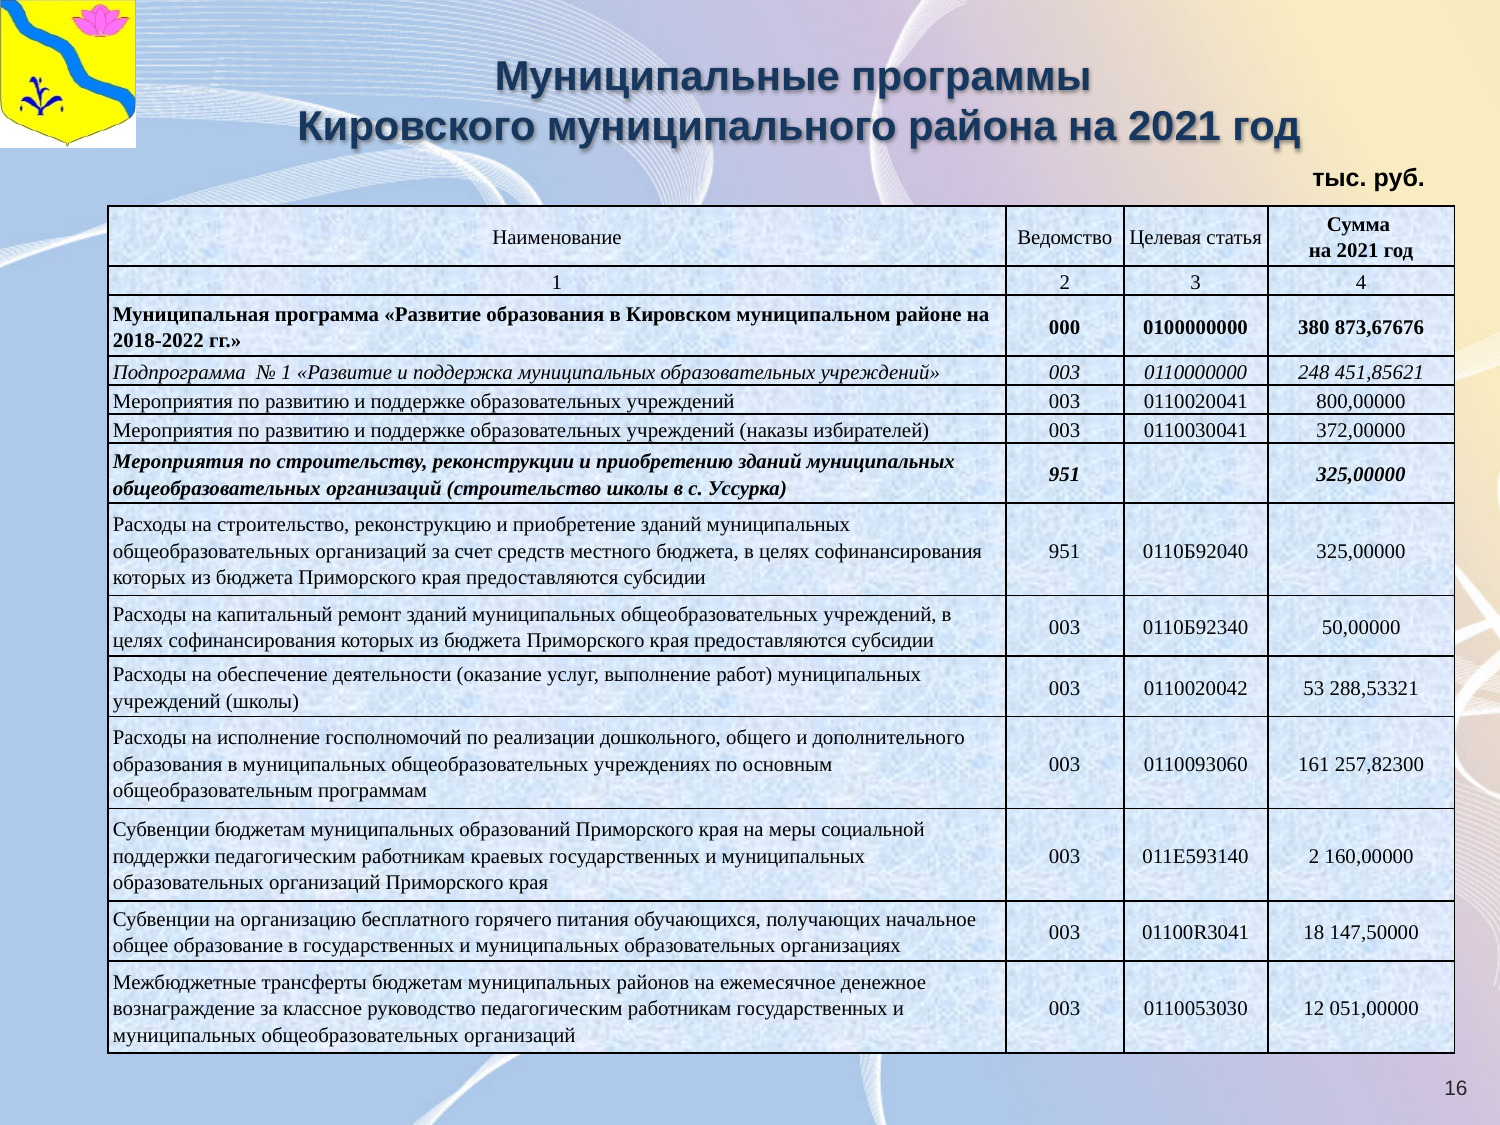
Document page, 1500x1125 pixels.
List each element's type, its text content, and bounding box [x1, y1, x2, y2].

table_cell 003 [1007, 415, 1123, 442]
table_header Сумма на 2021 год [1269, 207, 1454, 265]
title Муниципальные программы Кировского муниципального района на 2021 год [135, 26, 1463, 172]
table_cell 4 [1269, 267, 1454, 294]
table_header Целевая статья [1125, 207, 1267, 265]
table_cell 003 [1007, 596, 1123, 655]
table_cell Субвенции на организацию бесплатного горячего питания обучающихся, получающих начальное общее образование в государственных и муниципальных образовательных организациях [109, 902, 1005, 960]
table_cell Мероприятия по строительству, реконструкции и приобретению зданий муниципальных общеобразовательных организаций (строительство школы в с. Уссурка) [109, 444, 1005, 502]
table_cell 248 451,85621 [1269, 357, 1454, 384]
table_cell 0110020041 [1125, 386, 1267, 413]
table_cell 000 [1007, 296, 1123, 355]
table_cell 951 [1007, 444, 1123, 502]
table_cell Мероприятия по развитию и поддержке образовательных учреждений [109, 386, 1005, 413]
table_cell 800,00000 [1269, 386, 1454, 413]
table_cell [1125, 444, 1267, 502]
table_cell Межбюджетные трансферты бюджетам муниципальных районов на ежемесячное денежное вознаграждение за классное руководство педагогическим работникам государственных и муниципальных общеобразовательных организаций [109, 962, 1005, 1052]
table_cell 12 051,00000 [1269, 962, 1454, 1052]
slide_number 16 [1417, 1057, 1494, 1118]
table_cell 53 288,53321 [1269, 657, 1454, 716]
table_cell Мероприятия по развитию и поддержке образовательных учреждений (наказы избирателей) [109, 415, 1005, 442]
table_cell Расходы на капитальный ремонт зданий муниципальных общеобразовательных учреждений, в целях софинансирования которых из бюджета Приморского края предоставляются субсидии [109, 596, 1005, 655]
table_header Ведомство [1007, 207, 1123, 265]
table_cell 0100000000 [1125, 296, 1267, 355]
table_cell 1 [109, 267, 1005, 294]
table_cell 3 [1125, 267, 1267, 294]
table_cell 0110000000 [1125, 357, 1267, 384]
table_cell 003 [1007, 902, 1123, 960]
text_box тыс. руб. [1297, 153, 1441, 199]
picture [0, 0, 1500, 1125]
table_cell 003 [1007, 657, 1123, 716]
table_cell 372,00000 [1269, 415, 1454, 442]
table_cell Подпрограмма № 1 «Развитие и поддержка муниципальных образовательных учреждений» [109, 357, 1005, 384]
table_cell Субвенции бюджетам муниципальных образований Приморского края на меры социальной поддержки педагогическим работникам краевых государственных и муниципальных образовательных организаций Приморского края [109, 809, 1005, 900]
table_cell 003 [1007, 357, 1123, 384]
table_cell 0110020042 [1125, 657, 1267, 716]
table_cell 325,00000 [1269, 444, 1454, 502]
table_cell 011Е593140 [1125, 809, 1267, 900]
table_cell 0110Б92040 [1125, 504, 1267, 595]
table_cell 0110Б92340 [1125, 596, 1267, 655]
table_cell 01100R3041 [1125, 902, 1267, 960]
table_cell 003 [1007, 386, 1123, 413]
table_cell 0110093060 [1125, 717, 1267, 808]
table_cell Расходы на исполнение госполномочий по реализации дошкольного, общего и дополнительного образования в муниципальных общеобразовательных учреждениях по основным общеобразовательным программам [109, 717, 1005, 808]
table_cell Расходы на строительство, реконструкцию и приобретение зданий муниципальных общеобразовательных организаций за счет средств местного бюджета, в целях софинансирования которых из бюджета Приморского края предоставляются субсидии [109, 504, 1005, 595]
table_cell Расходы на обеспечение деятельности (оказание услуг, выполнение работ) муниципальных учреждений (школы) [109, 657, 1005, 716]
table_cell 50,00000 [1269, 596, 1454, 655]
table_cell 18 147,50000 [1269, 902, 1454, 960]
table_cell 2 [1007, 267, 1123, 294]
table_cell 003 [1007, 962, 1123, 1052]
table_cell 003 [1007, 717, 1123, 808]
table_cell 380 873,67676 [1269, 296, 1454, 355]
table_cell 161 257,82300 [1269, 717, 1454, 808]
table_header Наименование [109, 207, 1005, 265]
table_cell 951 [1007, 504, 1123, 595]
table_cell 0110053030 [1125, 962, 1267, 1052]
table_cell 2 160,00000 [1269, 809, 1454, 900]
table_cell 0110030041 [1125, 415, 1267, 442]
table_cell Муниципальная программа «Развитие образования в Кировском муниципальном районе на 2018-2022 гг.» [109, 296, 1005, 355]
table_cell 003 [1007, 809, 1123, 900]
table_cell 325,00000 [1269, 504, 1454, 595]
